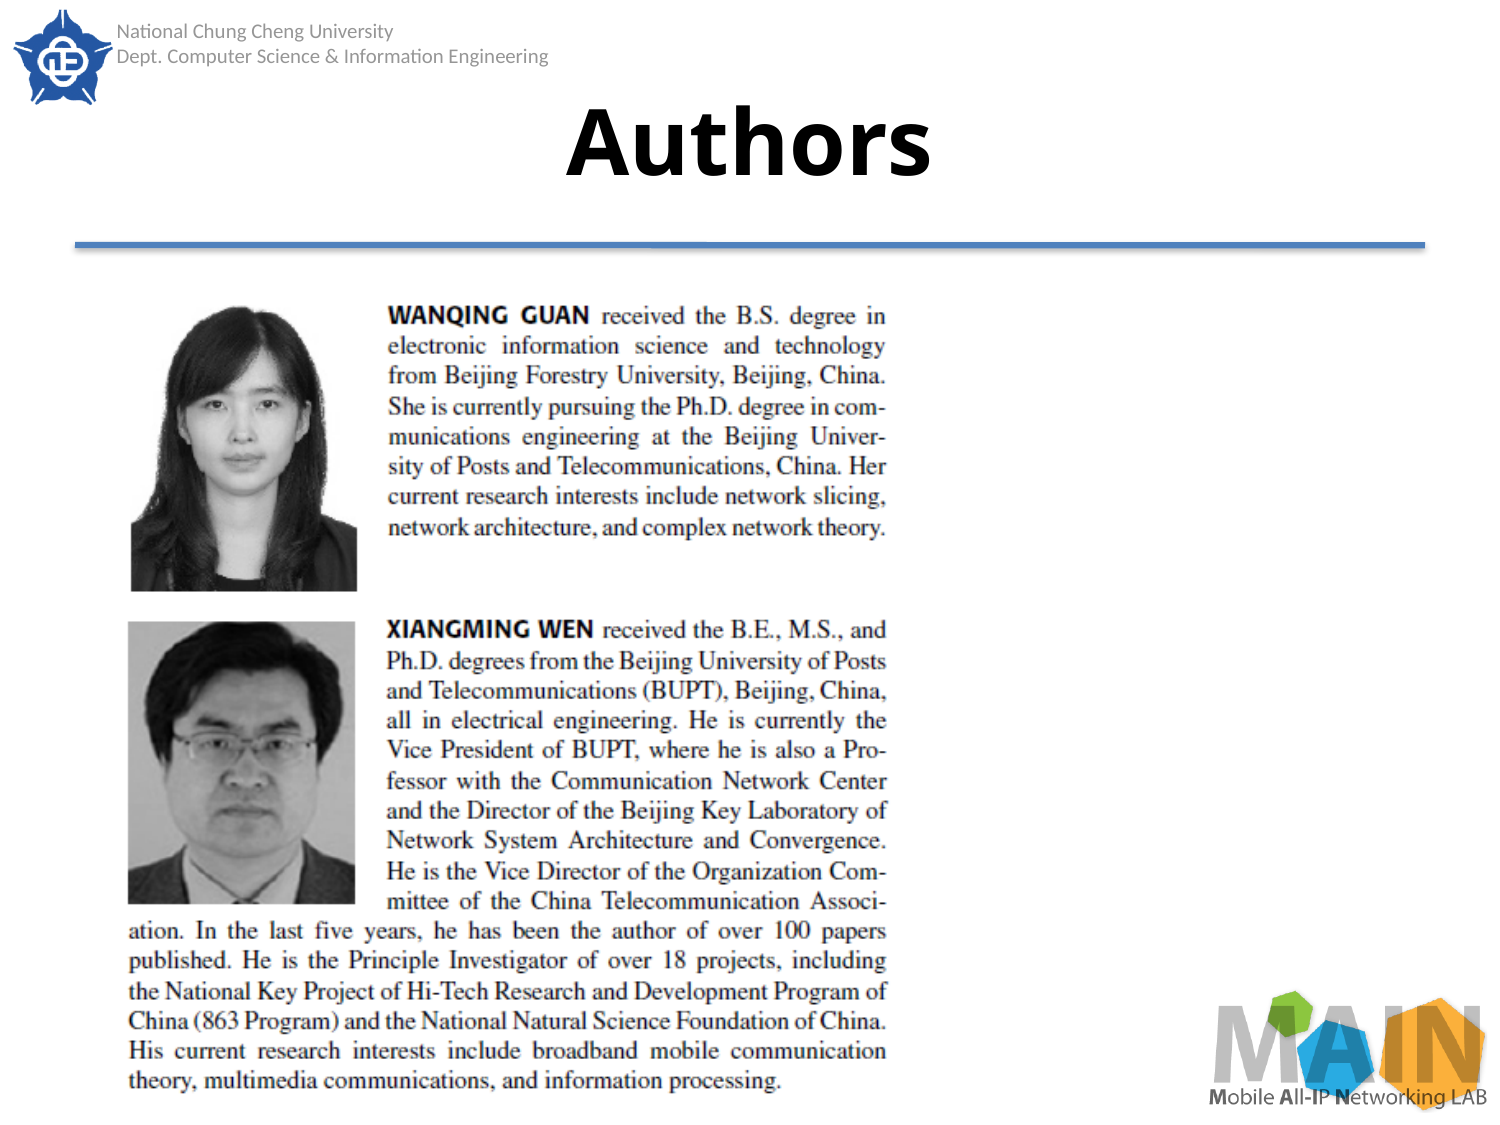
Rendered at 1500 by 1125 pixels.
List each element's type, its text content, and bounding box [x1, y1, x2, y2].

picture [0, 0, 126, 113]
title Authors [75, 45, 1425, 233]
picture [1050, 987, 1488, 1113]
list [115, 278, 913, 606]
picture [102, 607, 926, 1104]
